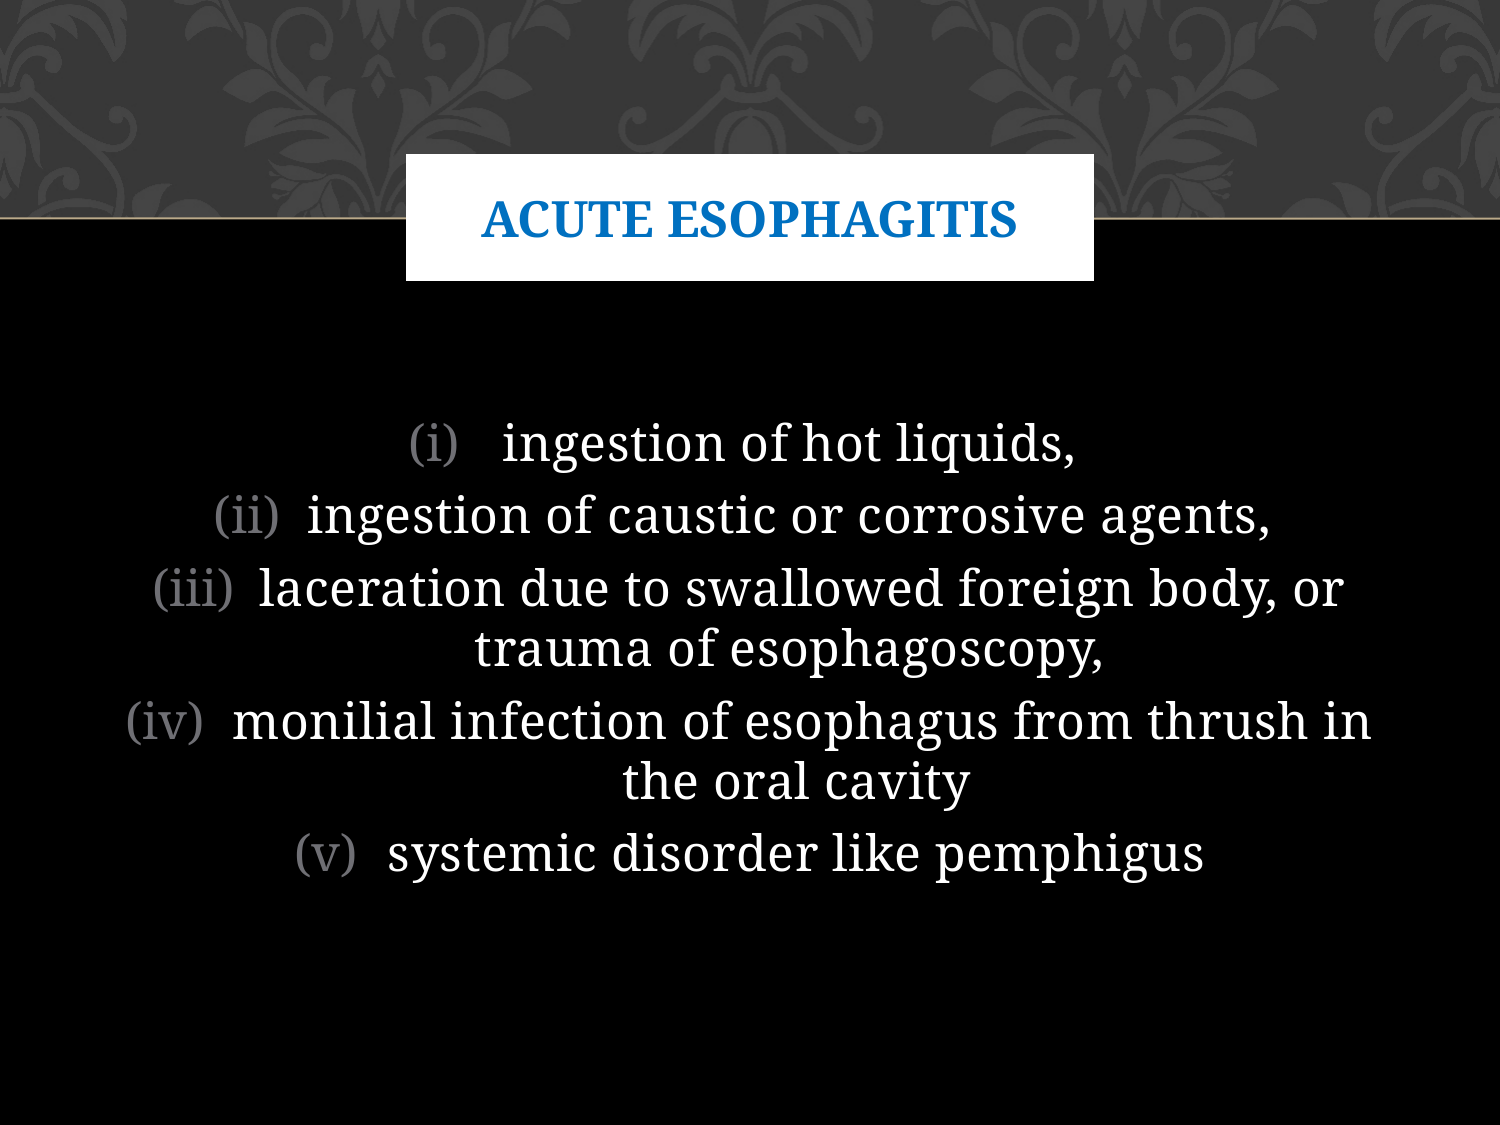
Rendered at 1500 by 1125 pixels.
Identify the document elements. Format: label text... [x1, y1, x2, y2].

title Acute esophagitis [406, 154, 1094, 281]
list ingestion of hot liquids, ingestion of caustic or corrosive agents, laceration due to swallowed foreign body, or trauma of esophagoscopy, monilial infection of esophagus from thrush in the oral cavity systemic disorder like pemphigus [75, 331, 1425, 1000]
